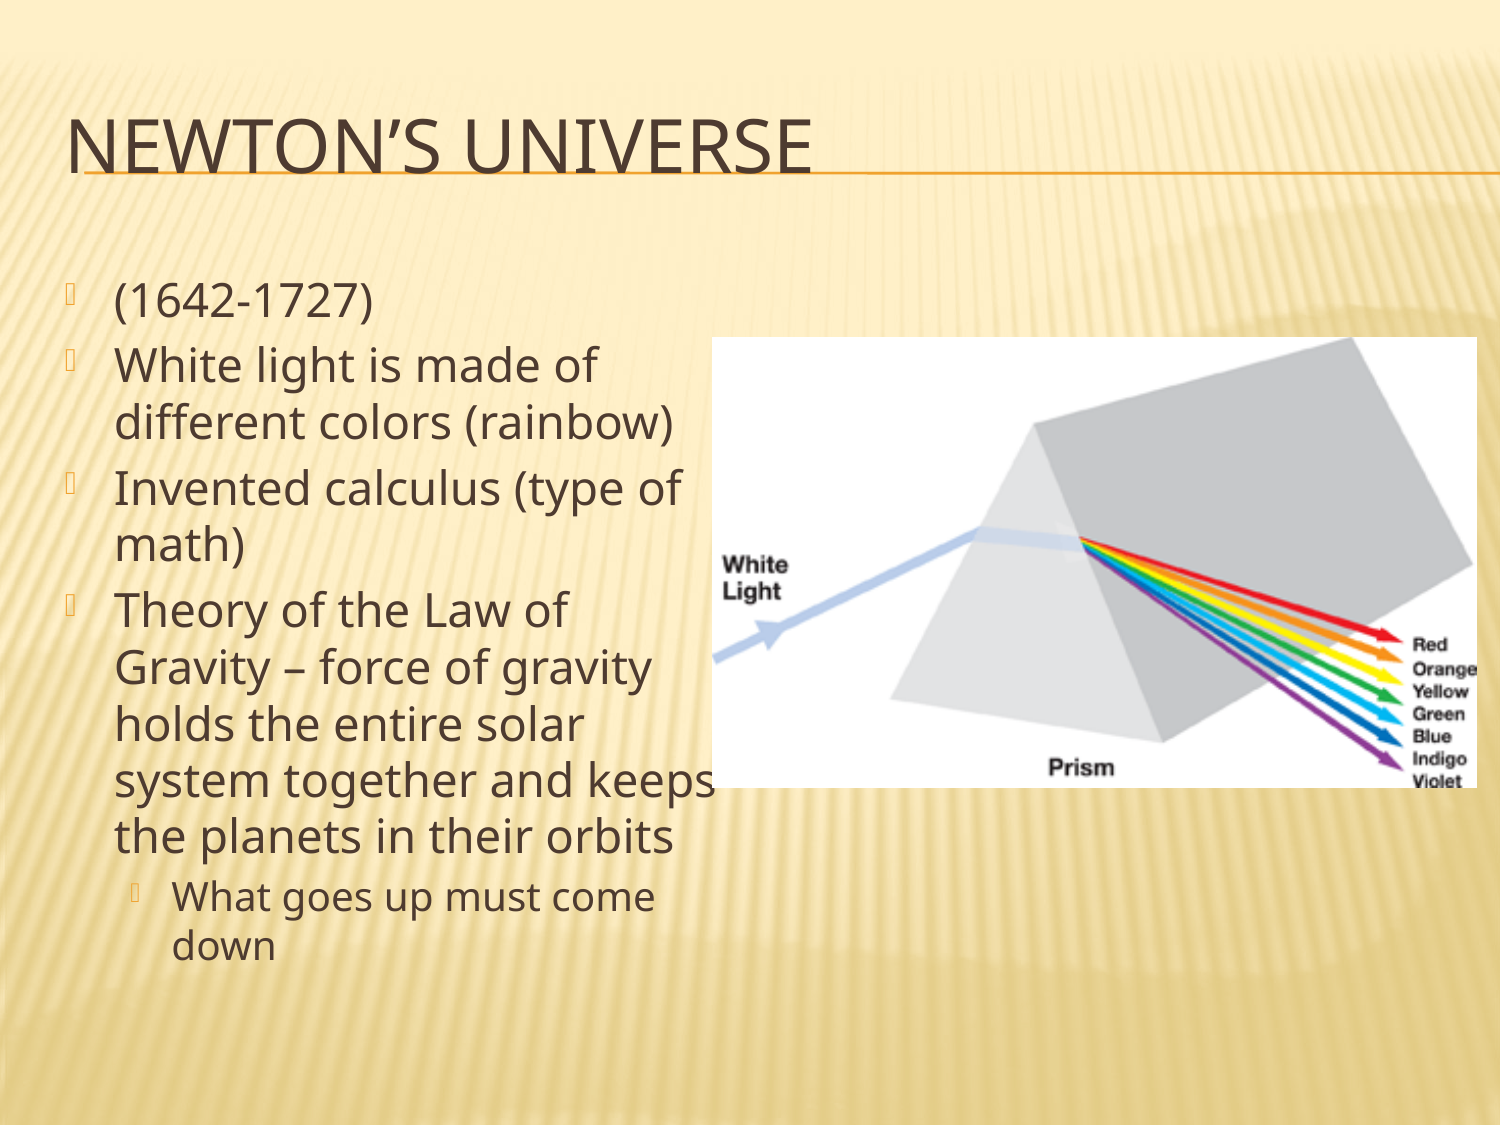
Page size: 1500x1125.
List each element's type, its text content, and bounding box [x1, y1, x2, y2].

list (1642-1727) White light is made of different colors (rainbow) Invented calculus (type of math) Theory of the Law of Gravity – force of gravity holds the entire solar system together and keeps the planets in their orbits What goes up must come down [50, 262, 738, 1038]
picture [712, 337, 1477, 788]
title Newton’s Universe [49, 75, 1475, 213]
